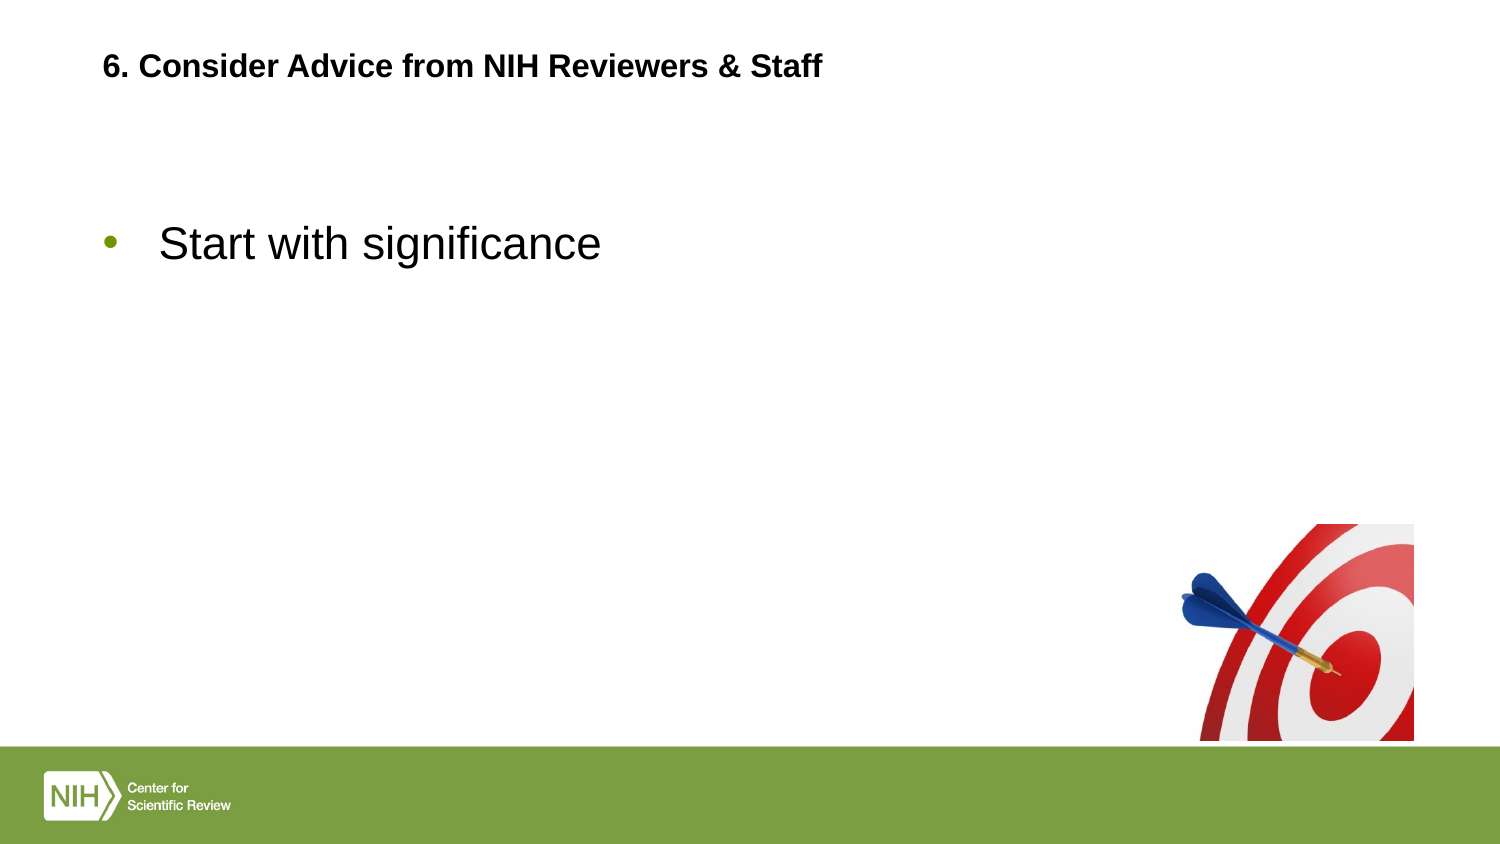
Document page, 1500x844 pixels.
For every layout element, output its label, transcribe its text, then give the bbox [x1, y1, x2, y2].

picture [0, 0, 1500, 844]
list Start with significance [87, 206, 1438, 671]
title 6. Consider Advice from NIH Reviewers & Staff [87, 37, 1500, 132]
